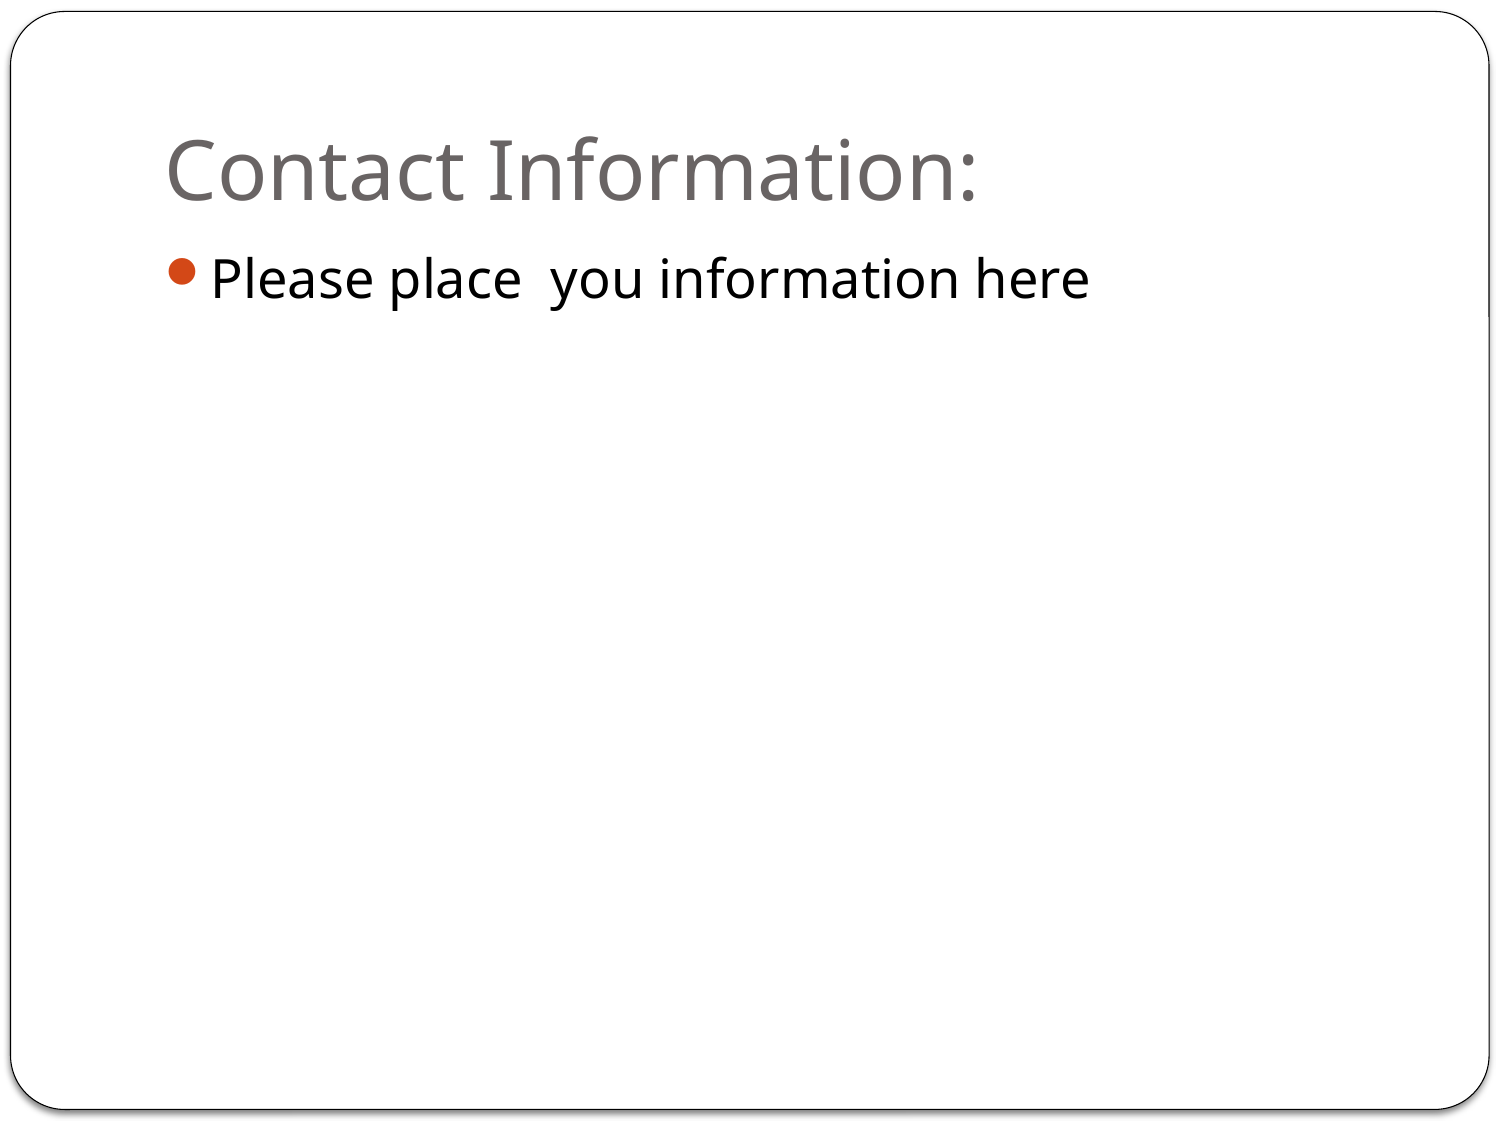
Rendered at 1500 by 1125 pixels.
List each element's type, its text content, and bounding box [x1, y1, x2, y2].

list Please place you information here [150, 237, 1425, 988]
title Contact Information: [150, 45, 1425, 233]
